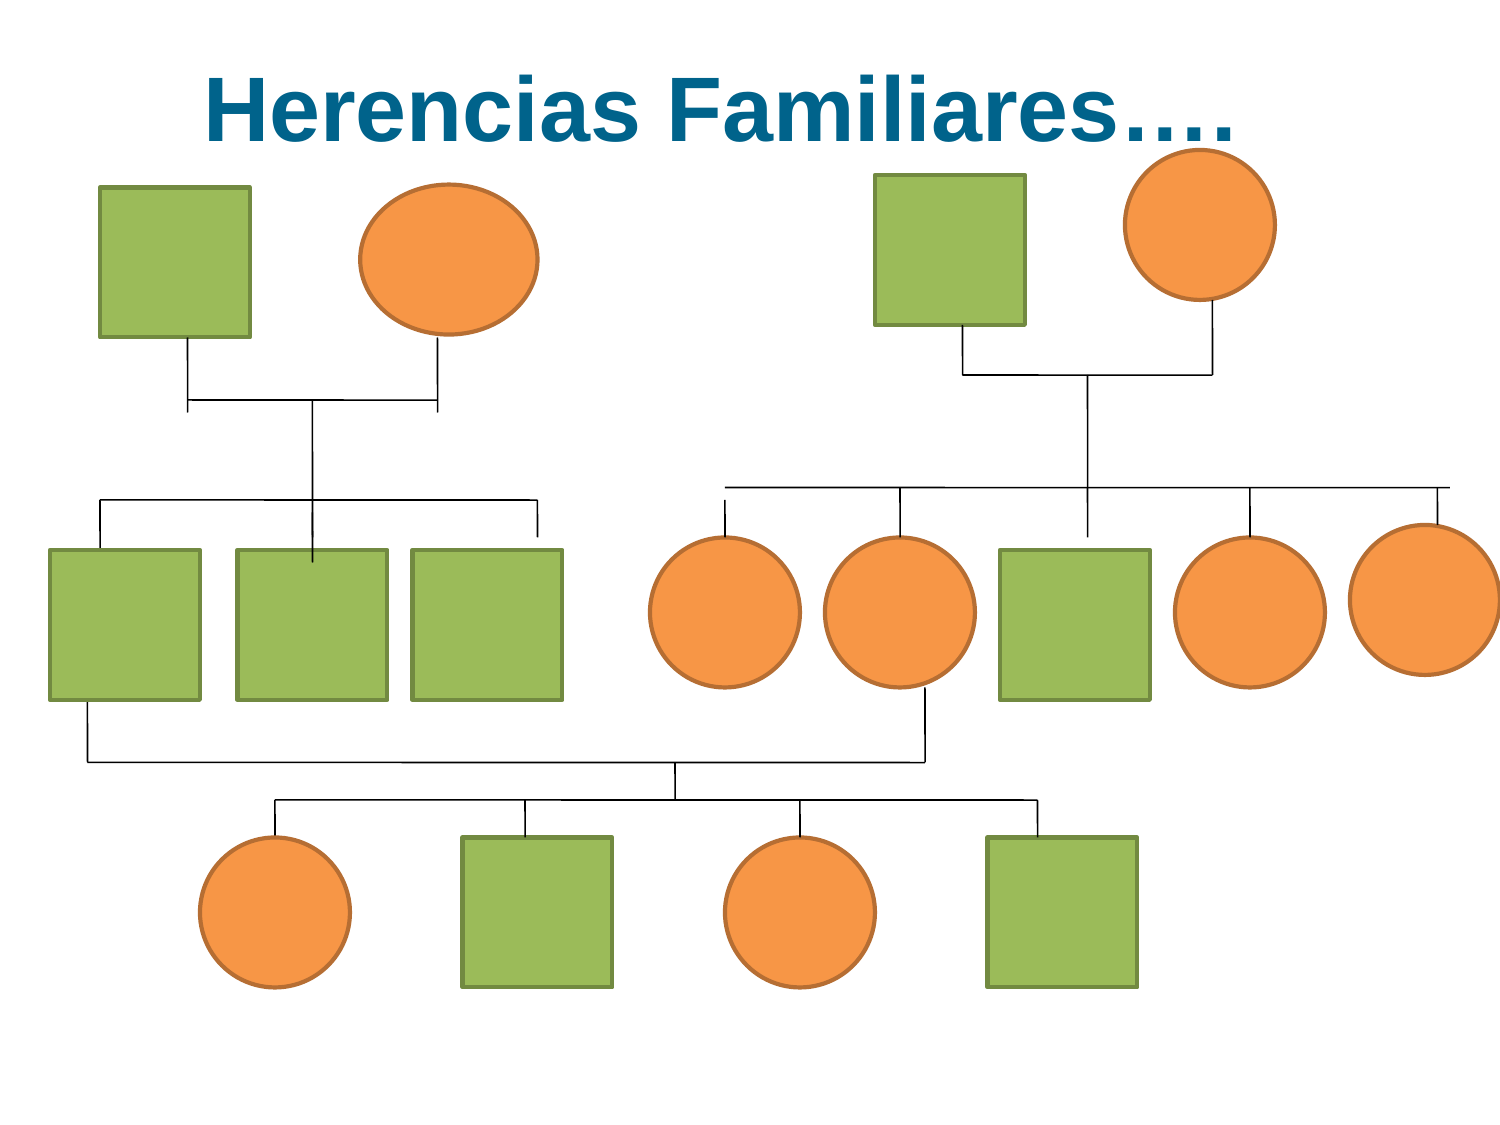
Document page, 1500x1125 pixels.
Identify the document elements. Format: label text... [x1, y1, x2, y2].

text_box Herencias Familiares…. [188, 42, 1254, 168]
text_box [23, 0, 1500, 1091]
